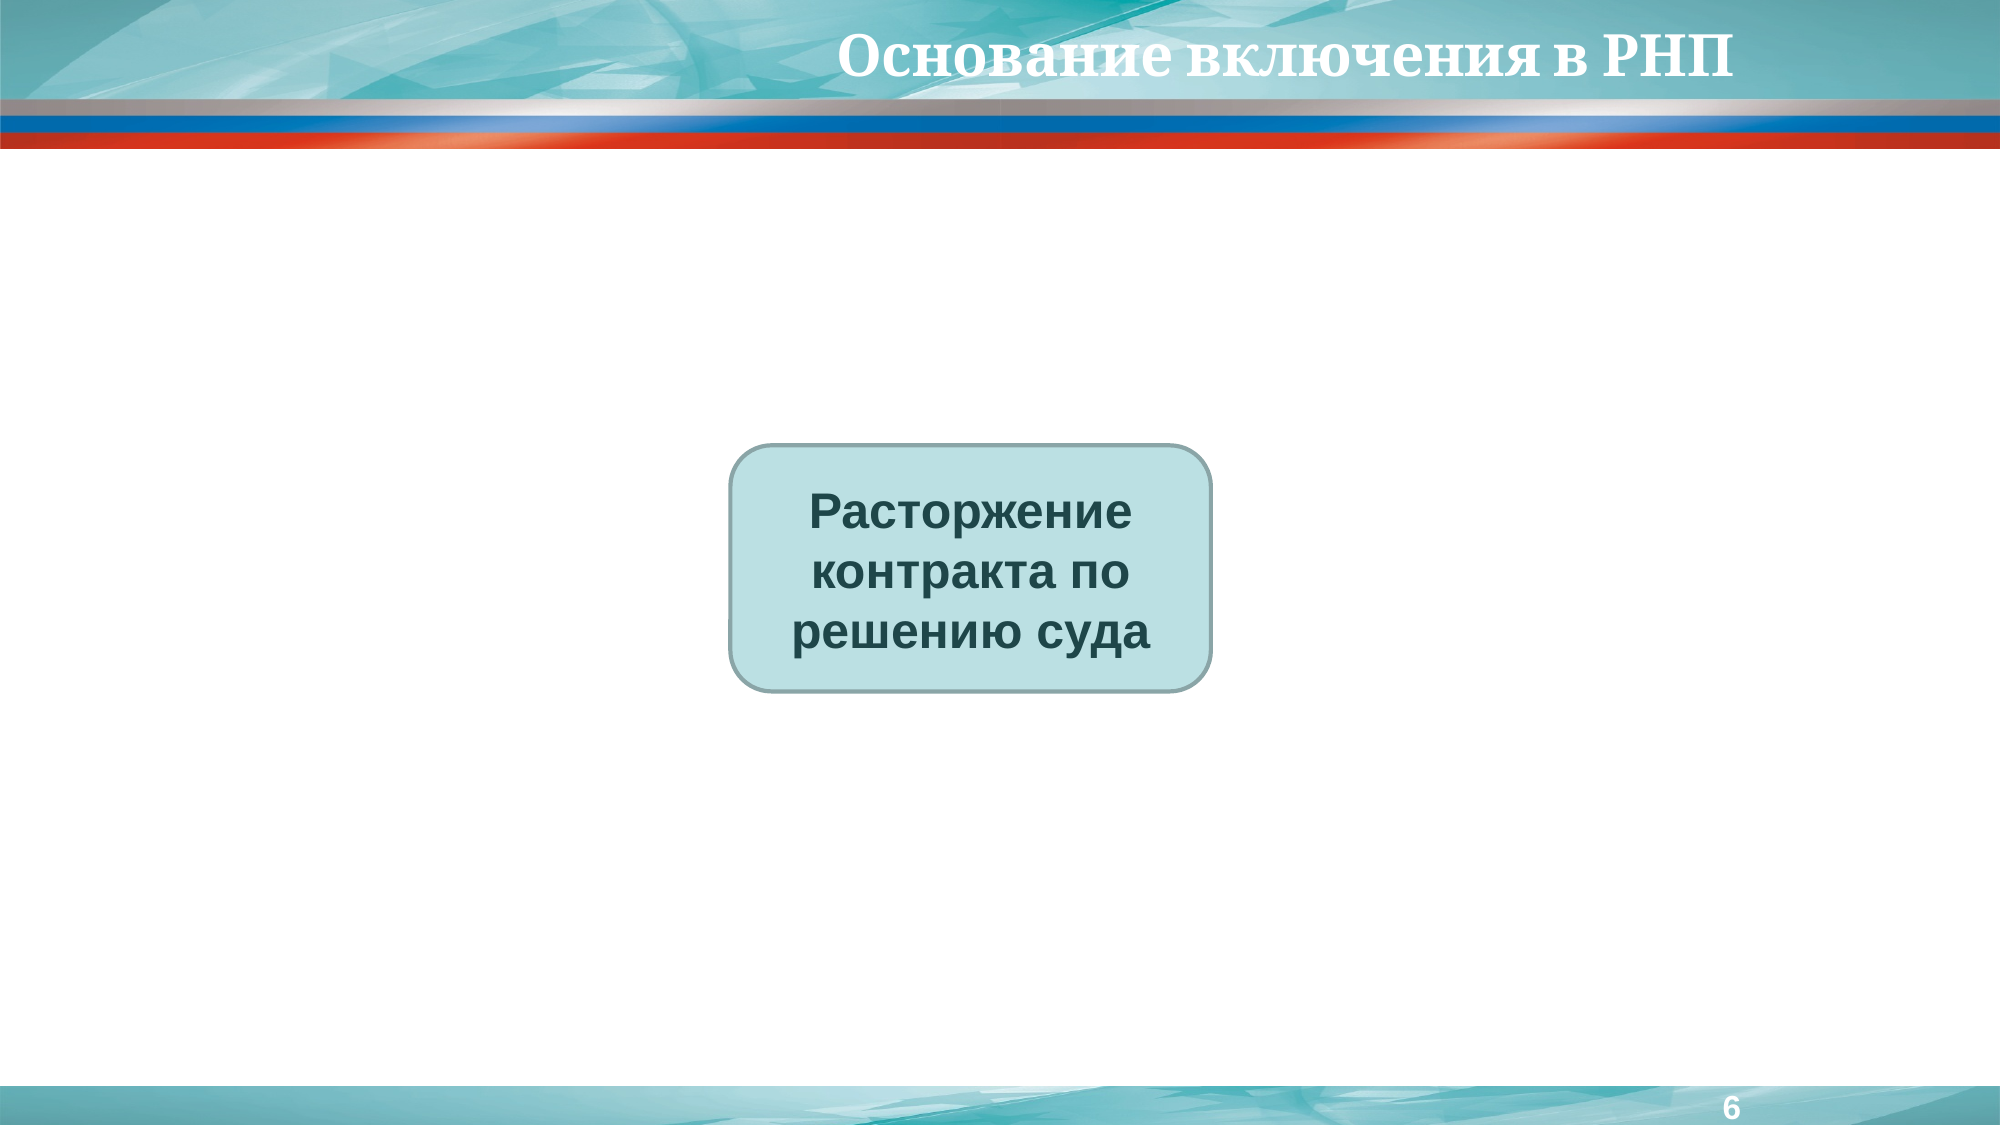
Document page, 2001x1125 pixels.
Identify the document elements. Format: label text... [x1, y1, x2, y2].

text_box 6 [1405, 1079, 1756, 1125]
picture [1756, 1086, 2000, 1125]
picture [0, 0, 2000, 149]
text_box Расторжение контракта по решению суда [728, 443, 1213, 694]
picture [0, 1086, 1405, 1125]
title Основание включения в РНП [249, 7, 1750, 108]
